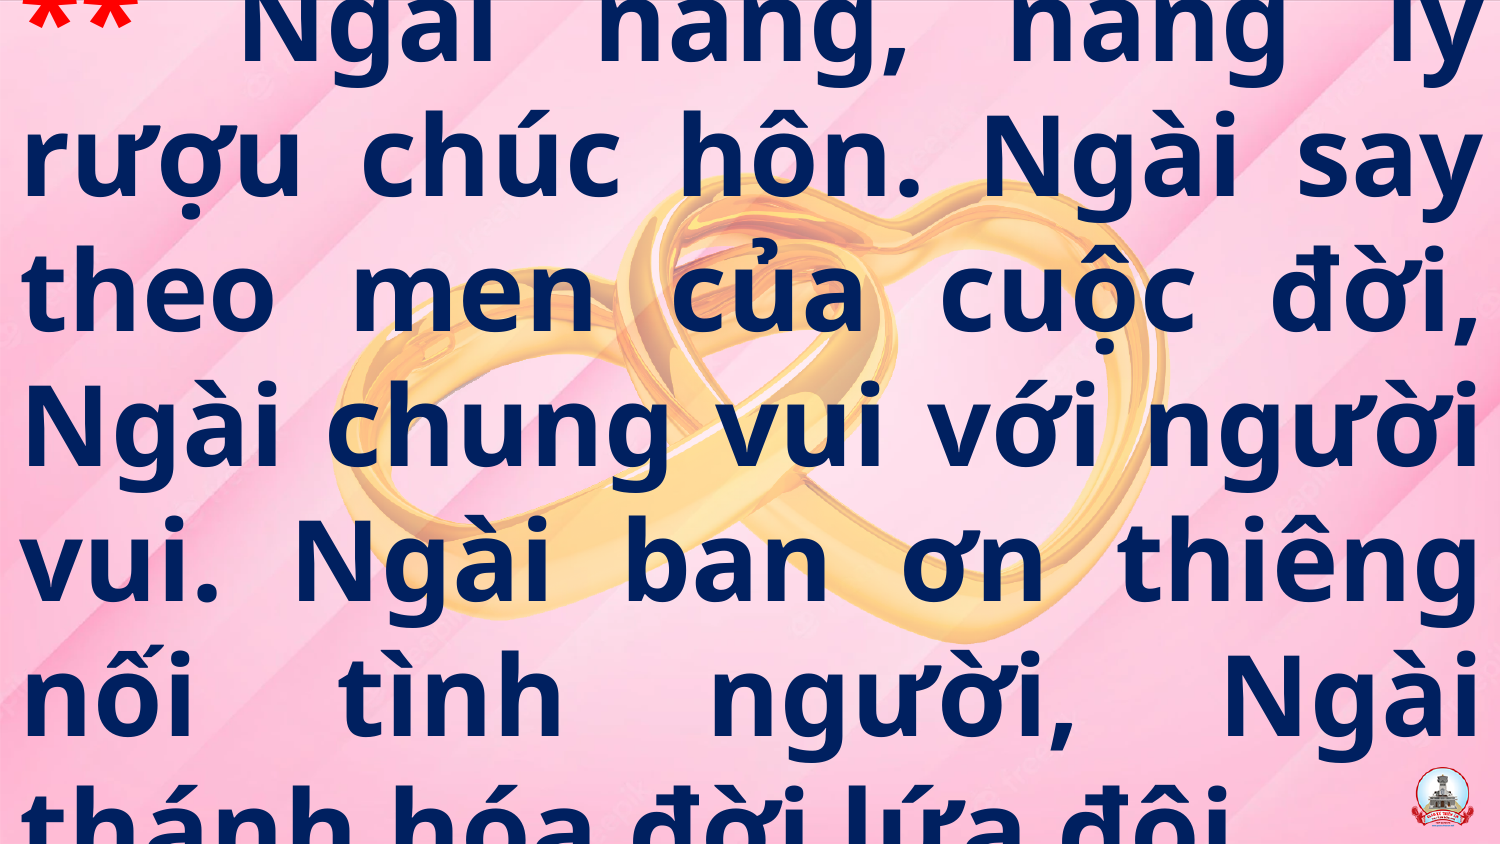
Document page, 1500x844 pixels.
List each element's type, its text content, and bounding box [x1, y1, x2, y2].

list ** Ngài nâng, nâng ly rượu chúc hôn. Ngài say theo men của cuộc đời, Ngài chung vui với người vui. Ngài ban ơn thiêng nối tình người, Ngài thánh hóa đời lứa đôi. [0, 0, 1500, 844]
